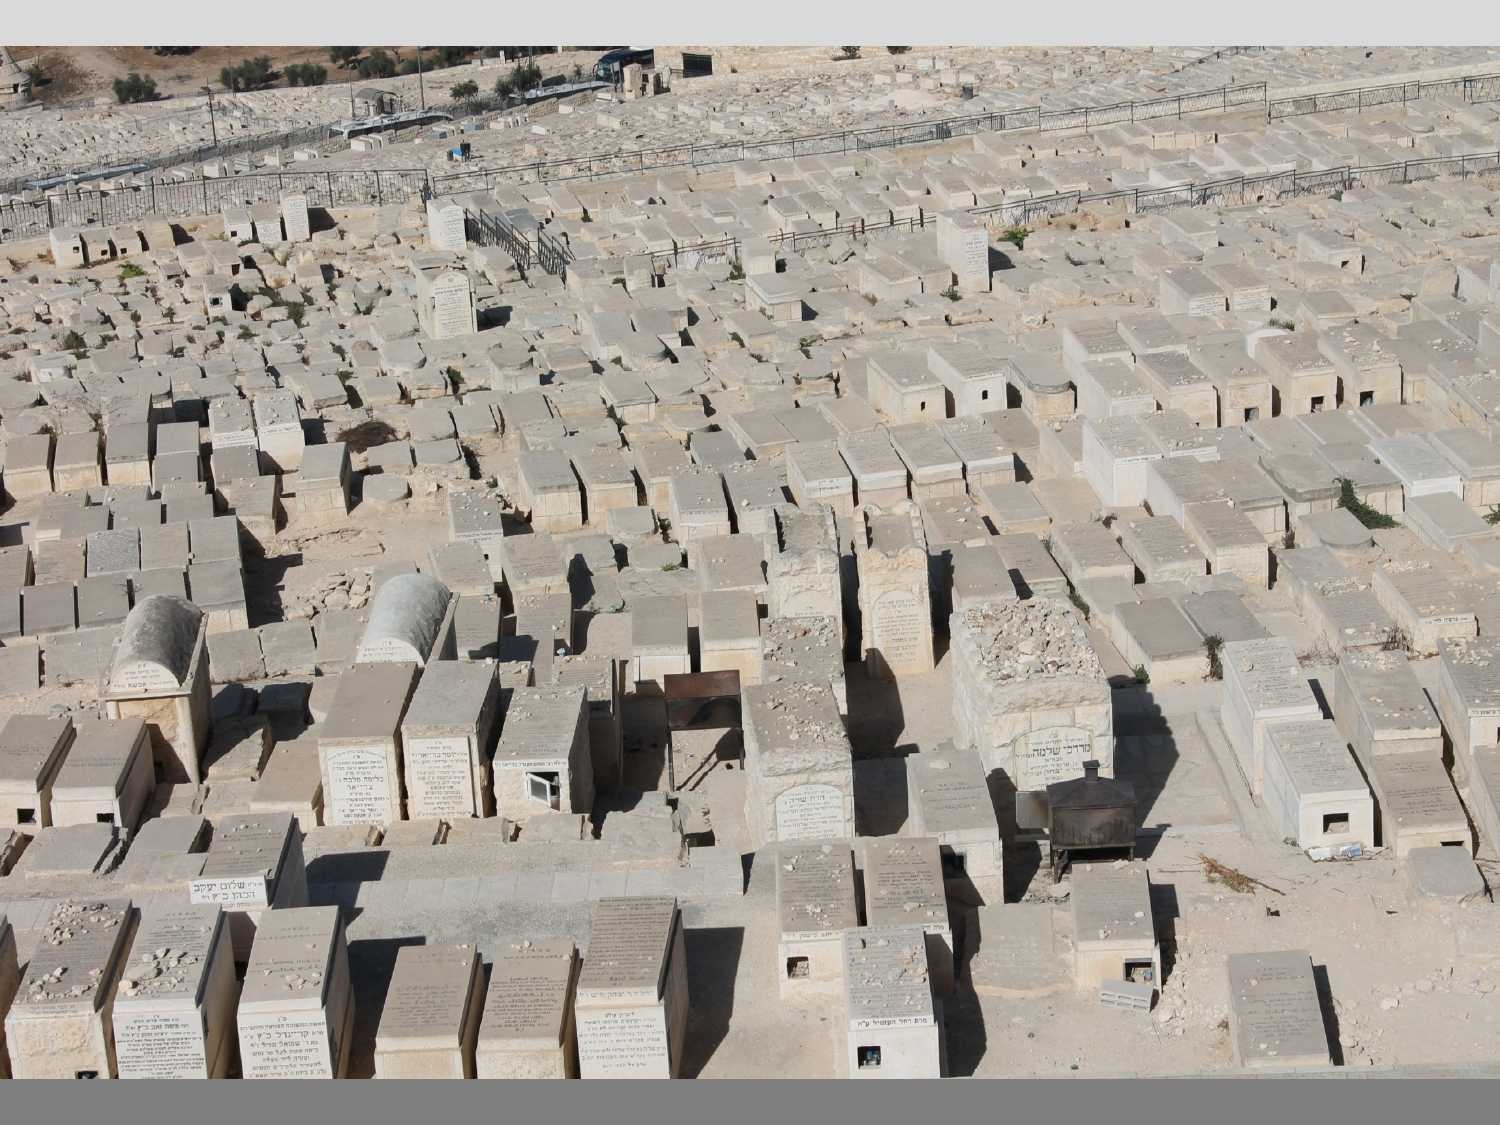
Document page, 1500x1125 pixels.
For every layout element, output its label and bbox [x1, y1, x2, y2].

picture [0, 46, 1500, 1079]
text_box [0, 0, 1500, 46]
